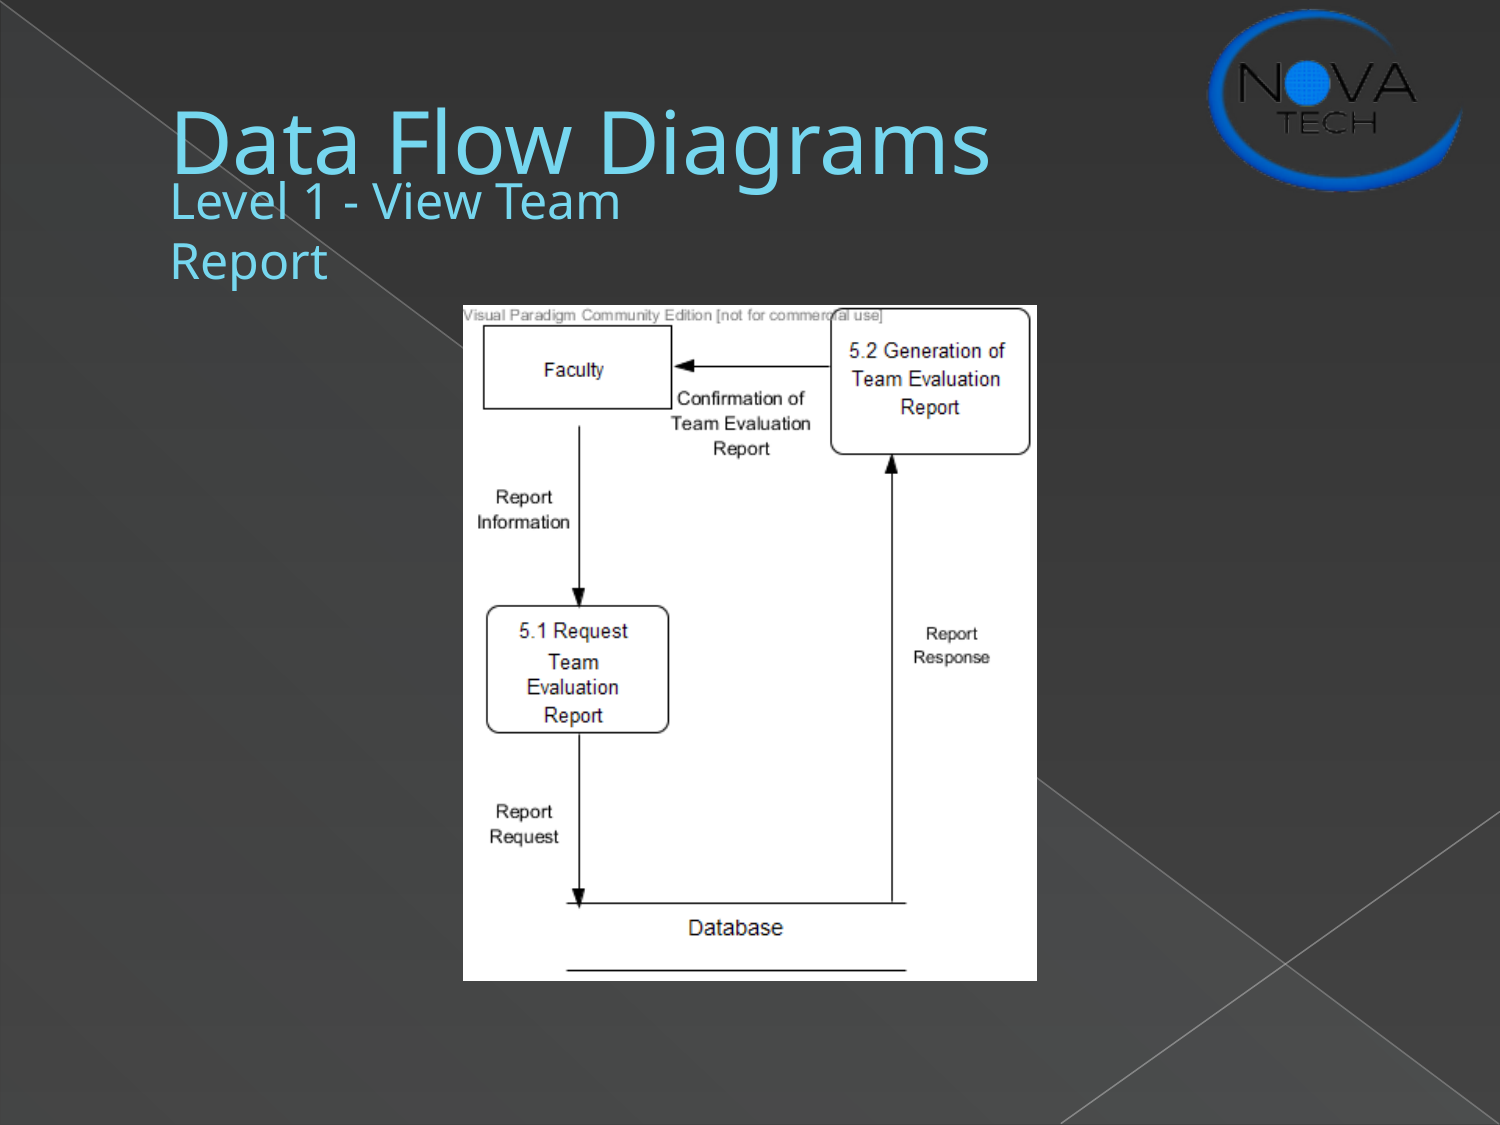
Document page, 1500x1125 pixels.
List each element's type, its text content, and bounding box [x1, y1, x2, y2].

picture [462, 305, 1037, 981]
title Data Flow Diagrams [74, 24, 1426, 255]
picture [1162, 0, 1500, 234]
title Level 1 - View Team Report [74, 191, 792, 267]
